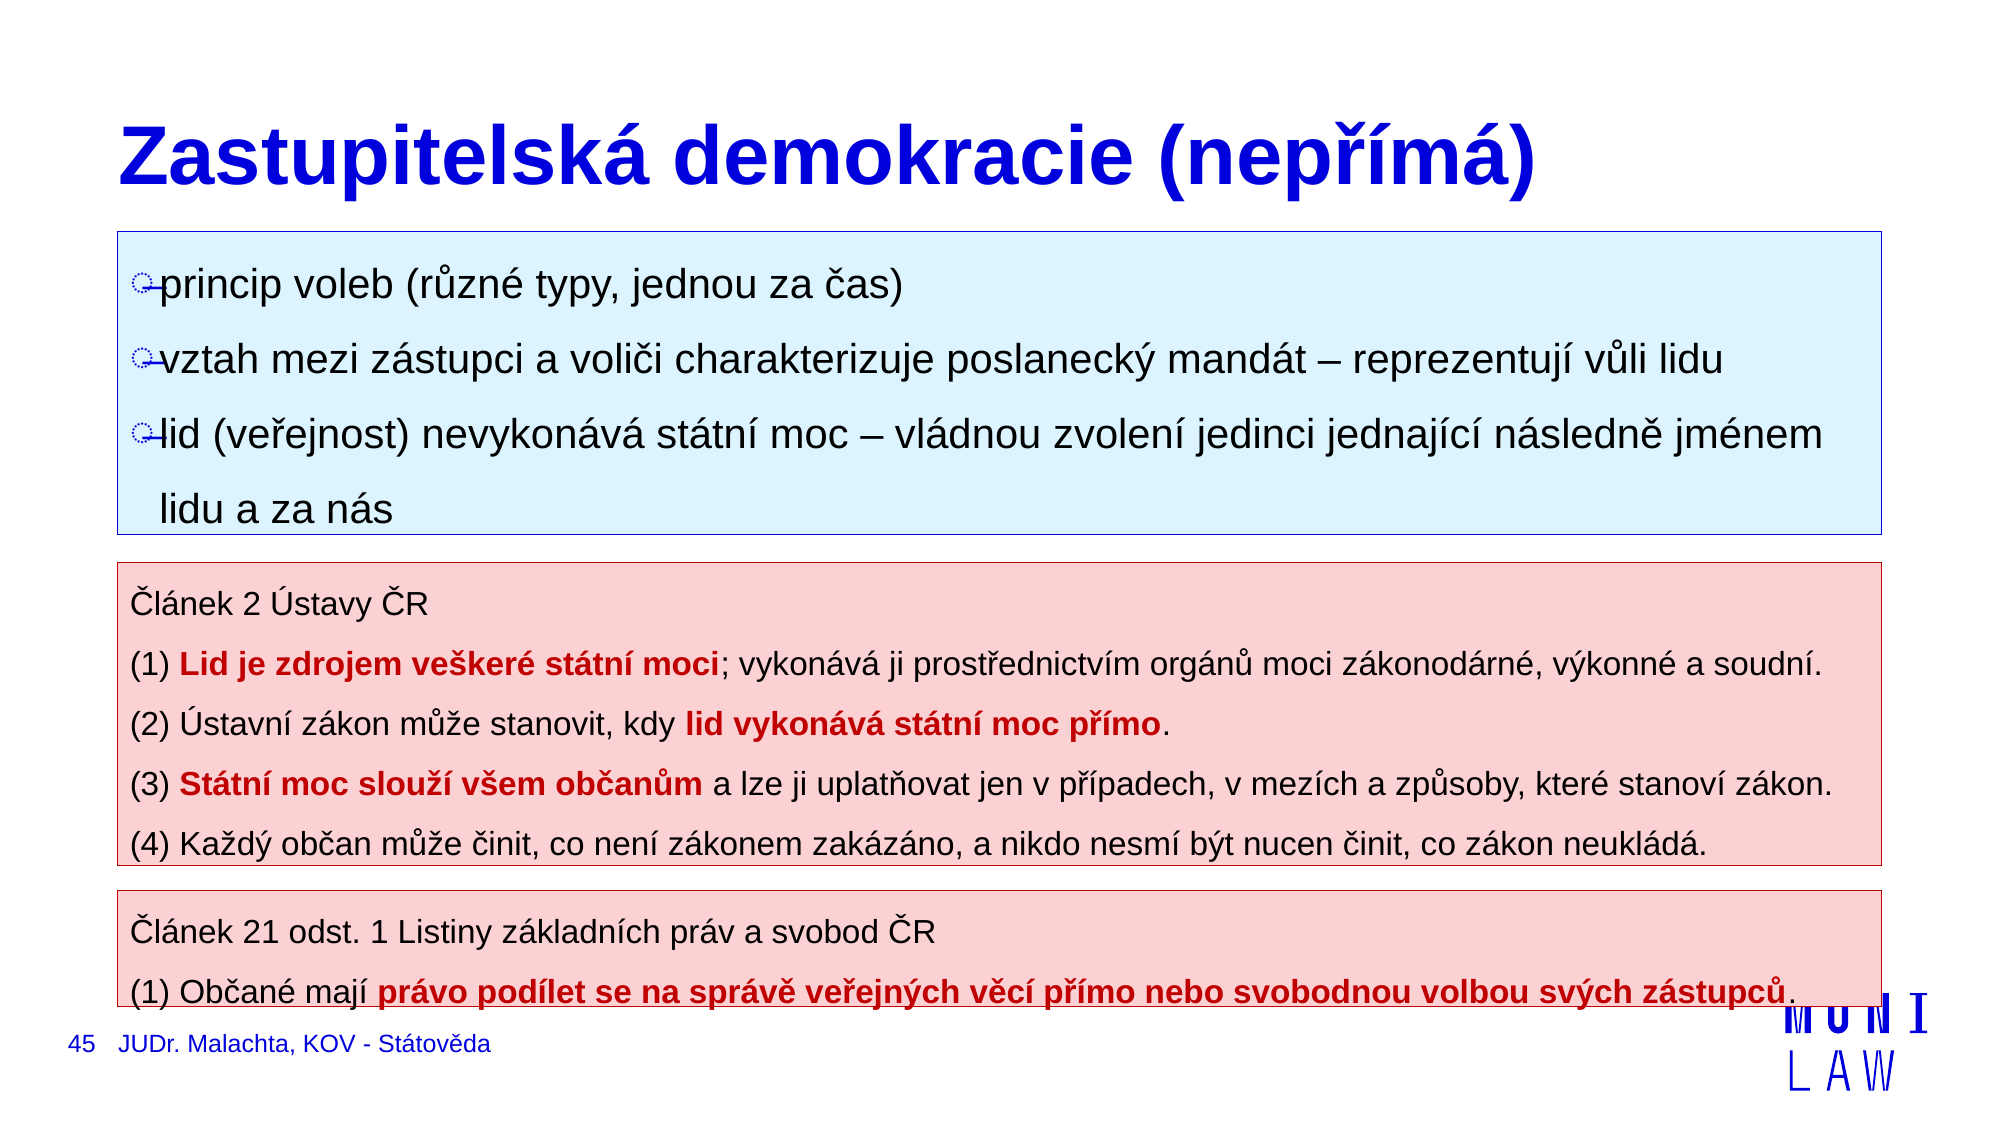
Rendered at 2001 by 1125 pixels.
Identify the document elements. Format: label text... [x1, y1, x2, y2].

list princip voleb (různé typy, jednou za čas) vztah mezi zástupci a voliči charakterizuje poslanecký mandát – reprezentují vůli lidu lid (veřejnost) nevykonává státní moc – vládnou zvolení jedinci jednající následně jménem lidu a za nás [117, 231, 1882, 535]
slide_number 45 [67, 1021, 110, 1063]
title Zastupitelská demokracie (nepřímá) [118, 118, 1883, 193]
text_box Článek 21 odst. 1 Listiny základních práv a svobod ČR (1) Občané mají právo podílet se na správě veřejných věcí přímo nebo svobodnou volbou svých zástupců. [117, 890, 1882, 1007]
footer JUDr. Malachta, KOV - Státověda [118, 1021, 1418, 1063]
text_box Článek 2 Ústavy ČR (1) Lid je zdrojem veškeré státní moci; vykonává ji prostřednictvím orgánů moci zákonodárné, výkonné a soudní. (2) Ústavní zákon může stanovit, kdy lid vykonává státní moc přímo. (3) Státní moc slouží všem občanům a lze ji uplatňovat jen v případech, v mezích a způsoby, které stanoví zákon. (4) Každý občan může činit, co není zákonem zakázáno, a nikdo nesmí být nucen činit, co zákon neukládá. [117, 562, 1882, 866]
